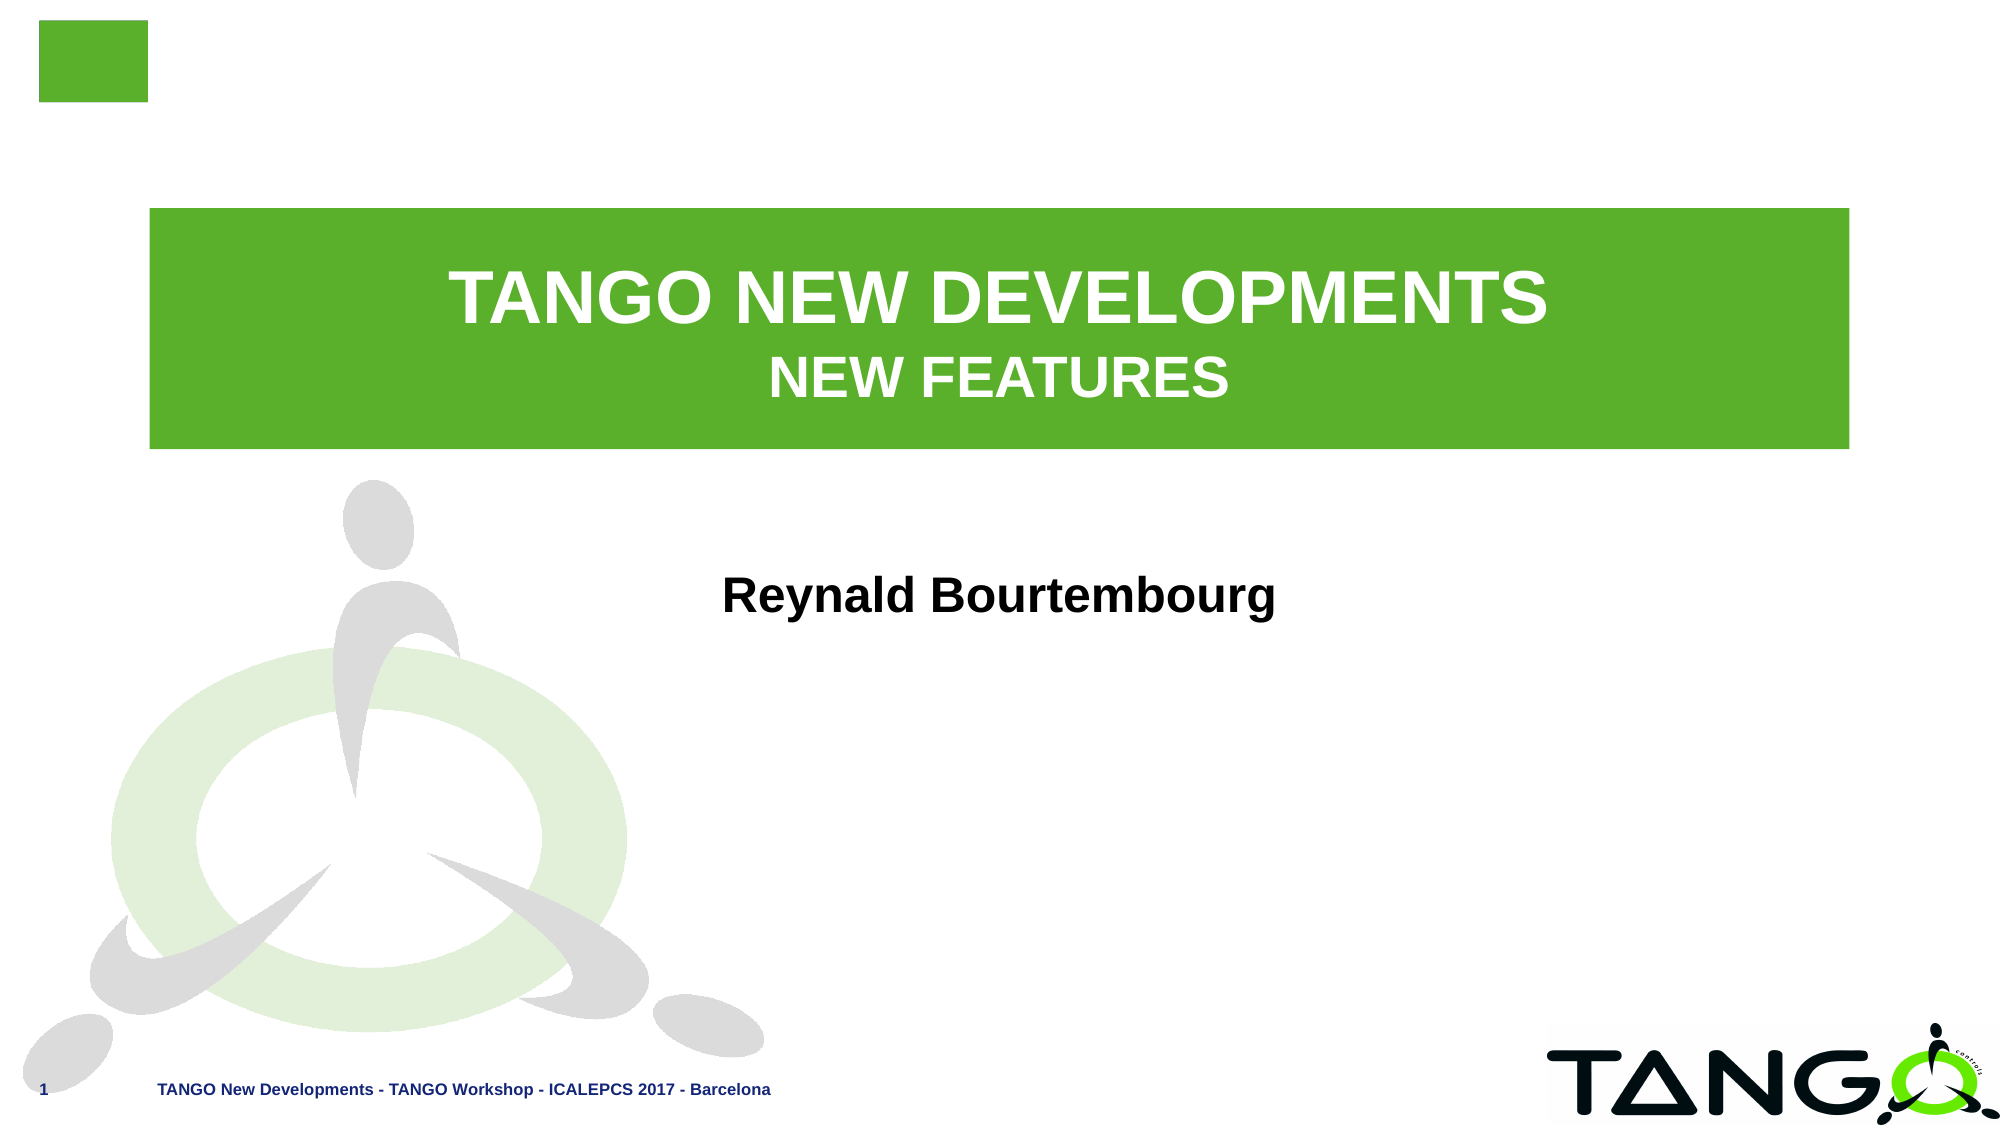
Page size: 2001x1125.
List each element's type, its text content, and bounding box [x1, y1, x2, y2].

subtitle Reynald Bourtembourg [299, 562, 1700, 744]
picture [1547, 1023, 2000, 1125]
slide_number 1 [39, 1063, 130, 1099]
footer TANGO New Developments - TANGO Workshop - ICALEPCS 2017 - Barcelona [157, 1063, 1496, 1099]
title TANGO New Developments New features [149, 208, 1850, 450]
picture [23, 480, 764, 1093]
